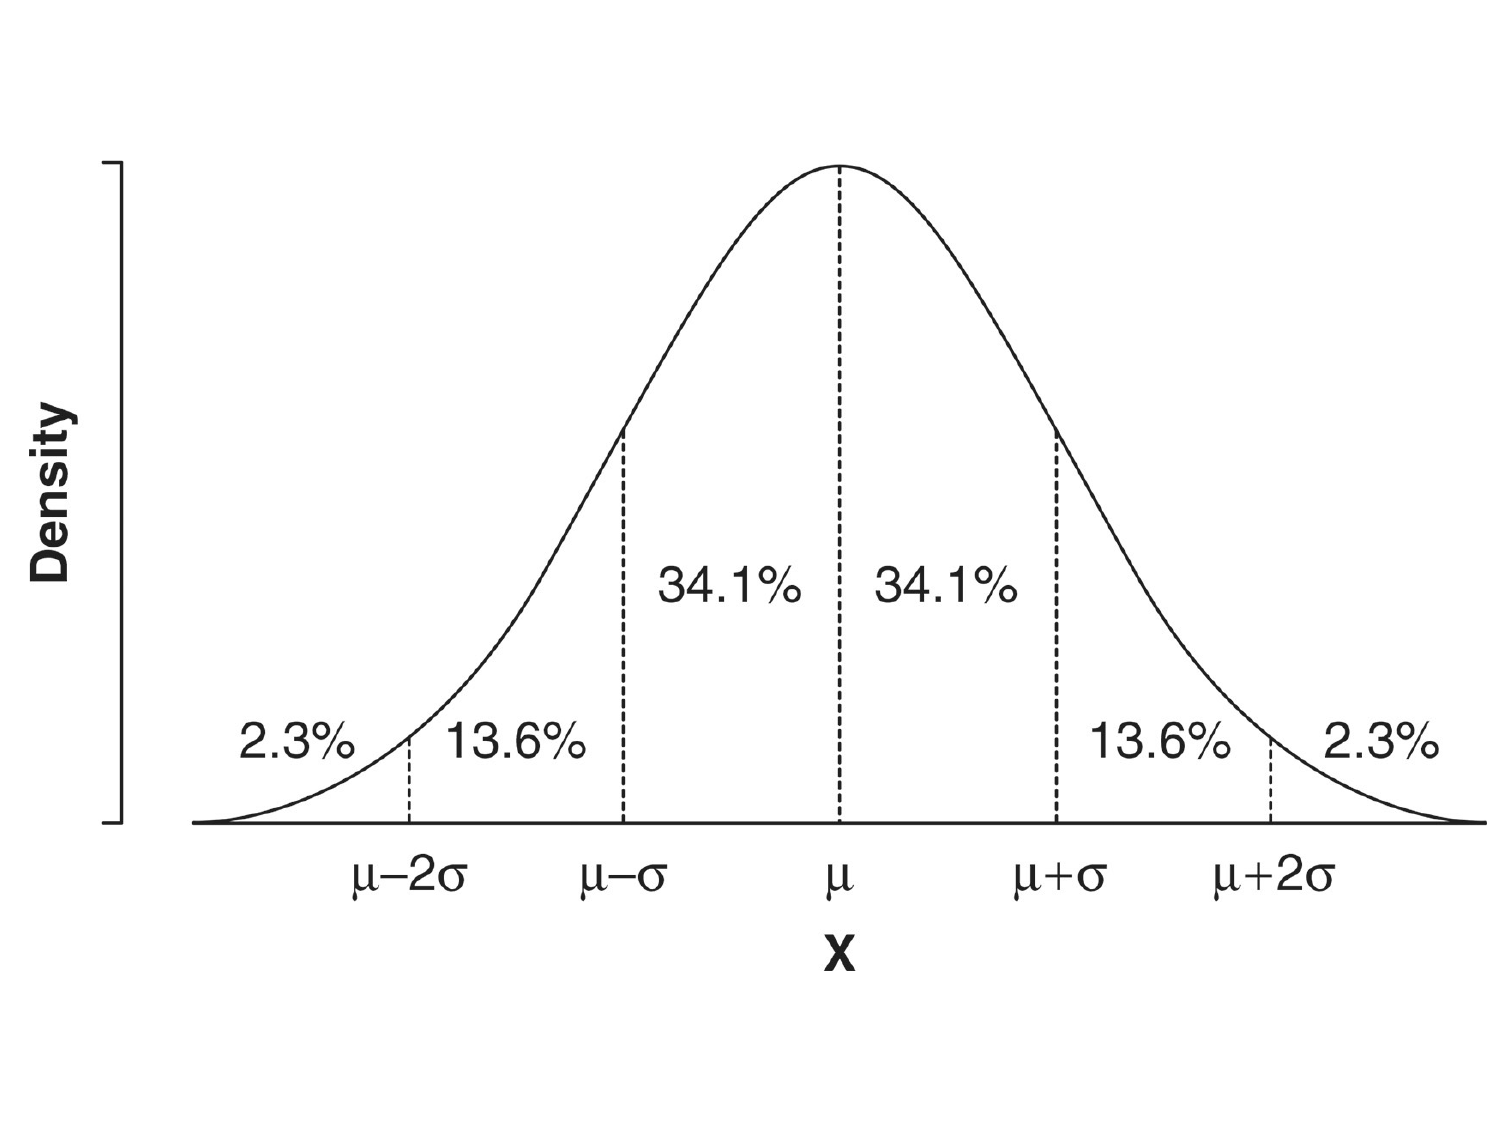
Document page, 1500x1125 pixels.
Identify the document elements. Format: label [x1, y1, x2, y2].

picture [29, 160, 1488, 972]
